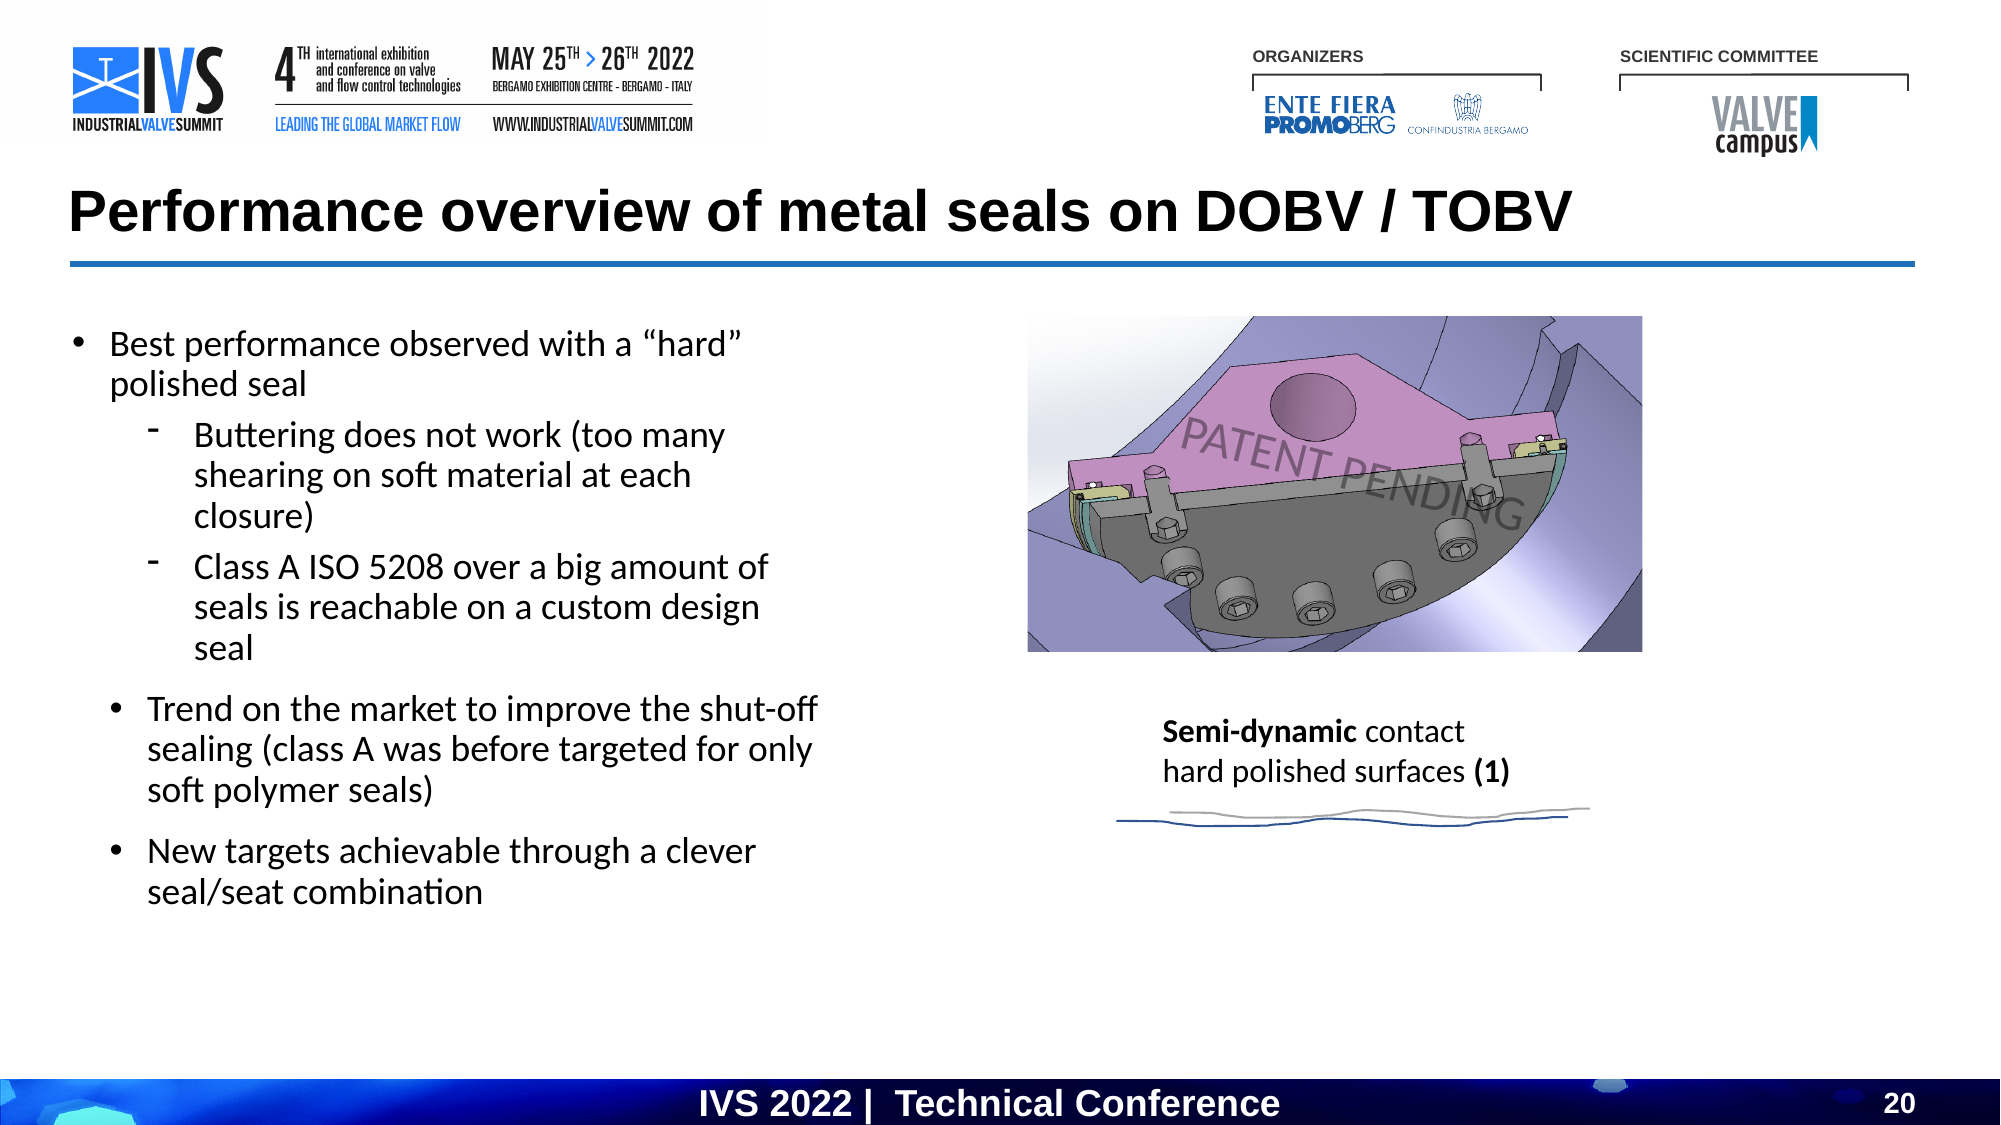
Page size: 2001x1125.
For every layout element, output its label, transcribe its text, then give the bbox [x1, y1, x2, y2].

picture [1027, 316, 1643, 652]
picture [1408, 93, 1528, 134]
text_box Performance overview of metal seals on DOBV / TOBV [53, 165, 1916, 251]
picture [1705, 67, 1824, 165]
picture [0, 1079, 2000, 1125]
picture [1265, 96, 1396, 134]
picture [0, 0, 765, 142]
text_box Semi-dynamic contact hard polished surfaces (1) [1147, 701, 1526, 797]
text_box Best performance observed with a “hard” polished seal Buttering does not work (too many shearing on soft material at each closure) Class A ISO 5208 over a big amount of seals is reachable on a custom design seal Trend on the market to improve the shut-off sealing (class A was before targeted for only soft polymer seals) New targets achievable through a clever seal/seat combination [57, 316, 834, 981]
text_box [1116, 808, 1590, 827]
